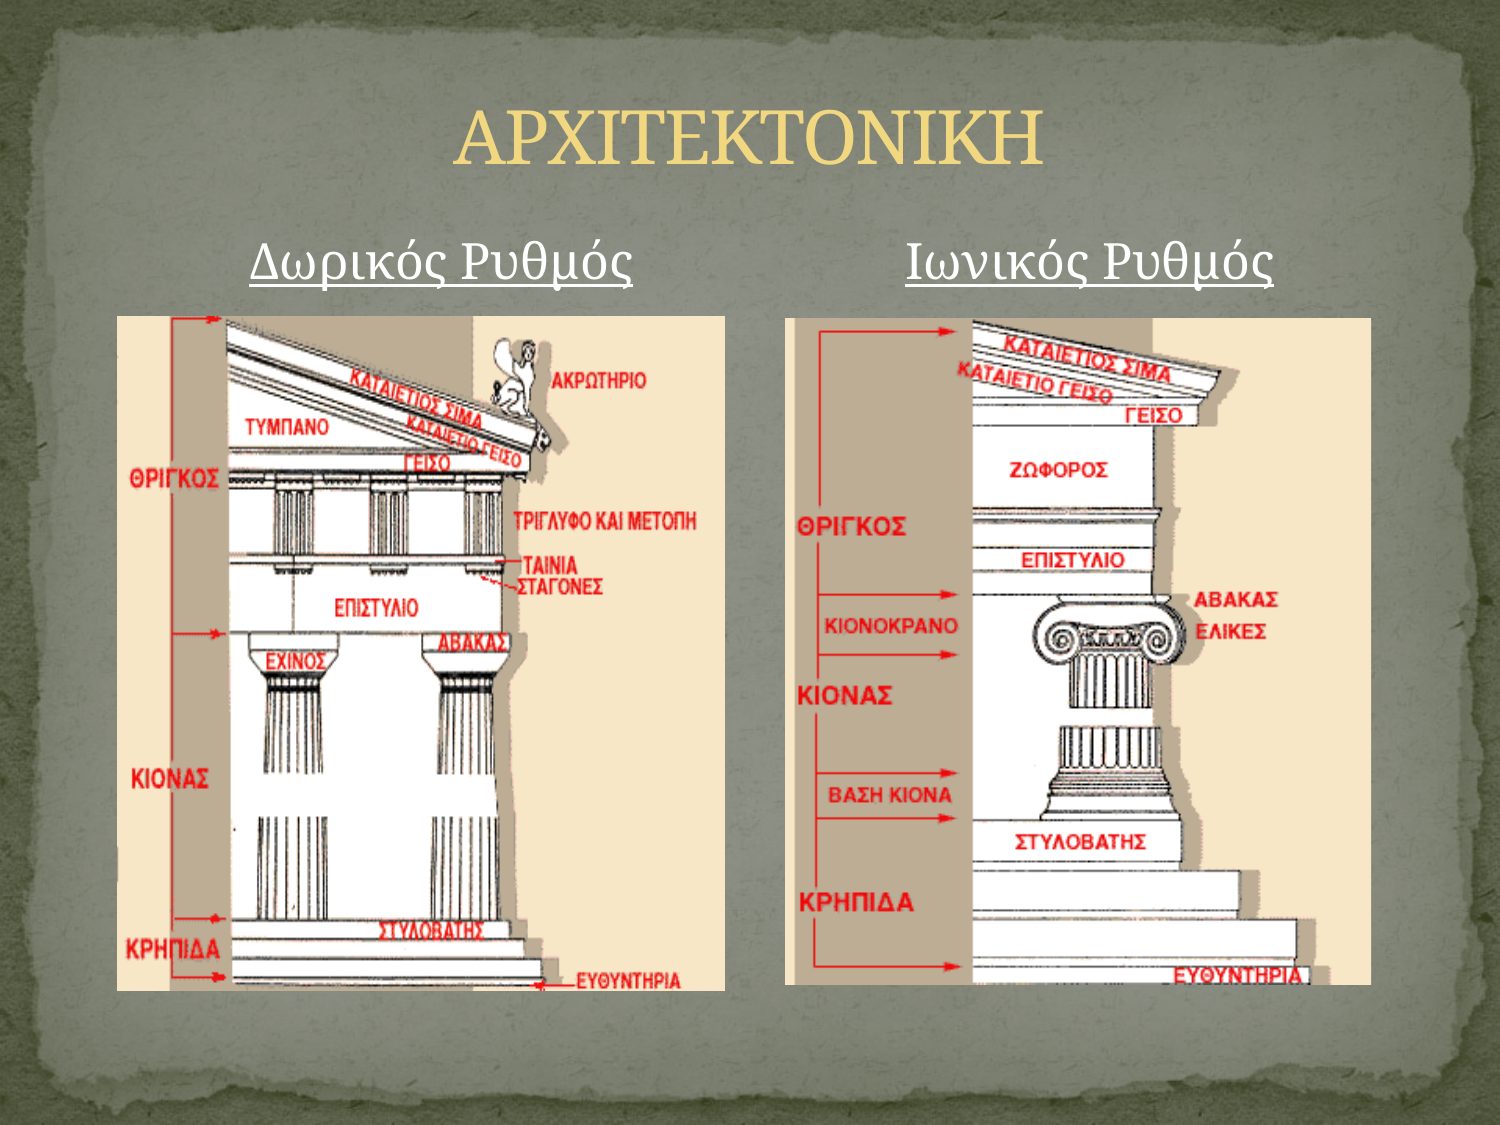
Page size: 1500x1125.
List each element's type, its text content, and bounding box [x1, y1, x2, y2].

picture [117, 316, 725, 991]
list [788, 307, 1370, 984]
text_box Δωρικός Ρυθμός [234, 222, 668, 298]
title ΑΡΧΙΤΕΚΤΟΝΙΚΗ [74, 24, 1425, 188]
text_box Ιωνικός Ρυθμός [890, 222, 1313, 293]
